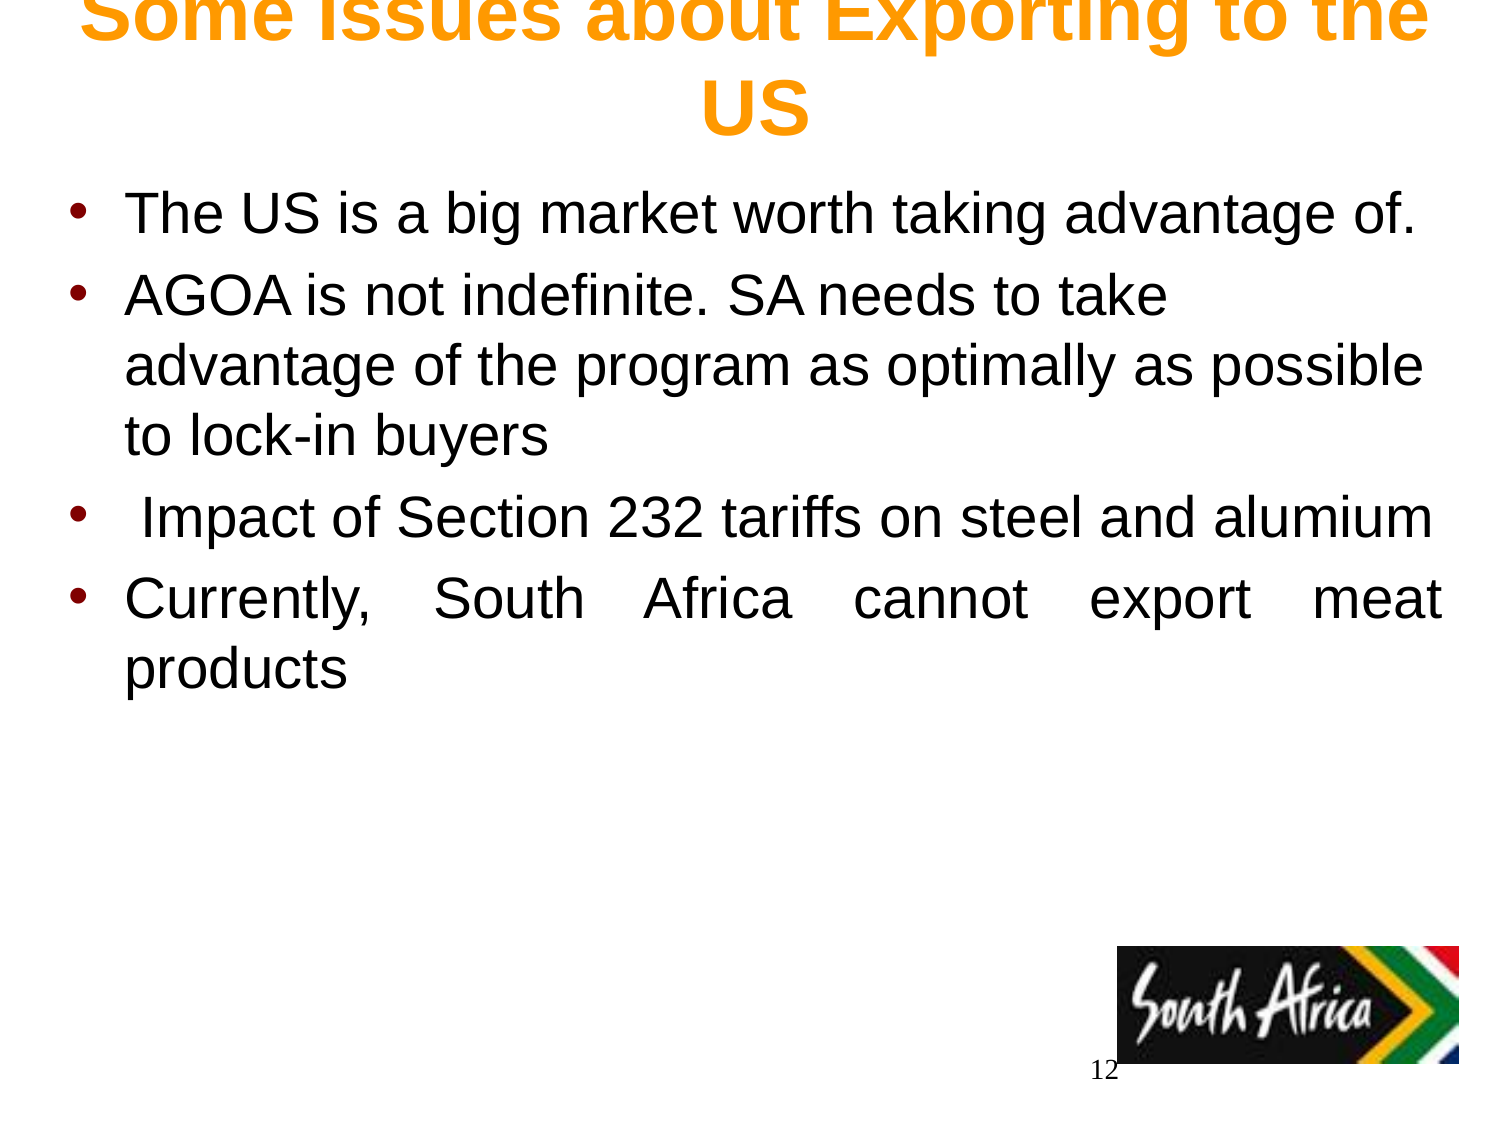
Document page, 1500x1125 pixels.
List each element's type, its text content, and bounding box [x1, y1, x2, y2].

slide_number 12 [1074, 1042, 1425, 1103]
picture [1116, 946, 1459, 1065]
list The US is a big market worth taking advantage of. AGOA is not indefinite. SA needs to take advantage of the program as optimally as possible to lock-in buyers Impact of Section 232 tariffs on steel and alumium Currently, South Africa cannot export meat products [52, 167, 1459, 1048]
title Some Issues about Exporting to the US [23, 24, 1489, 88]
